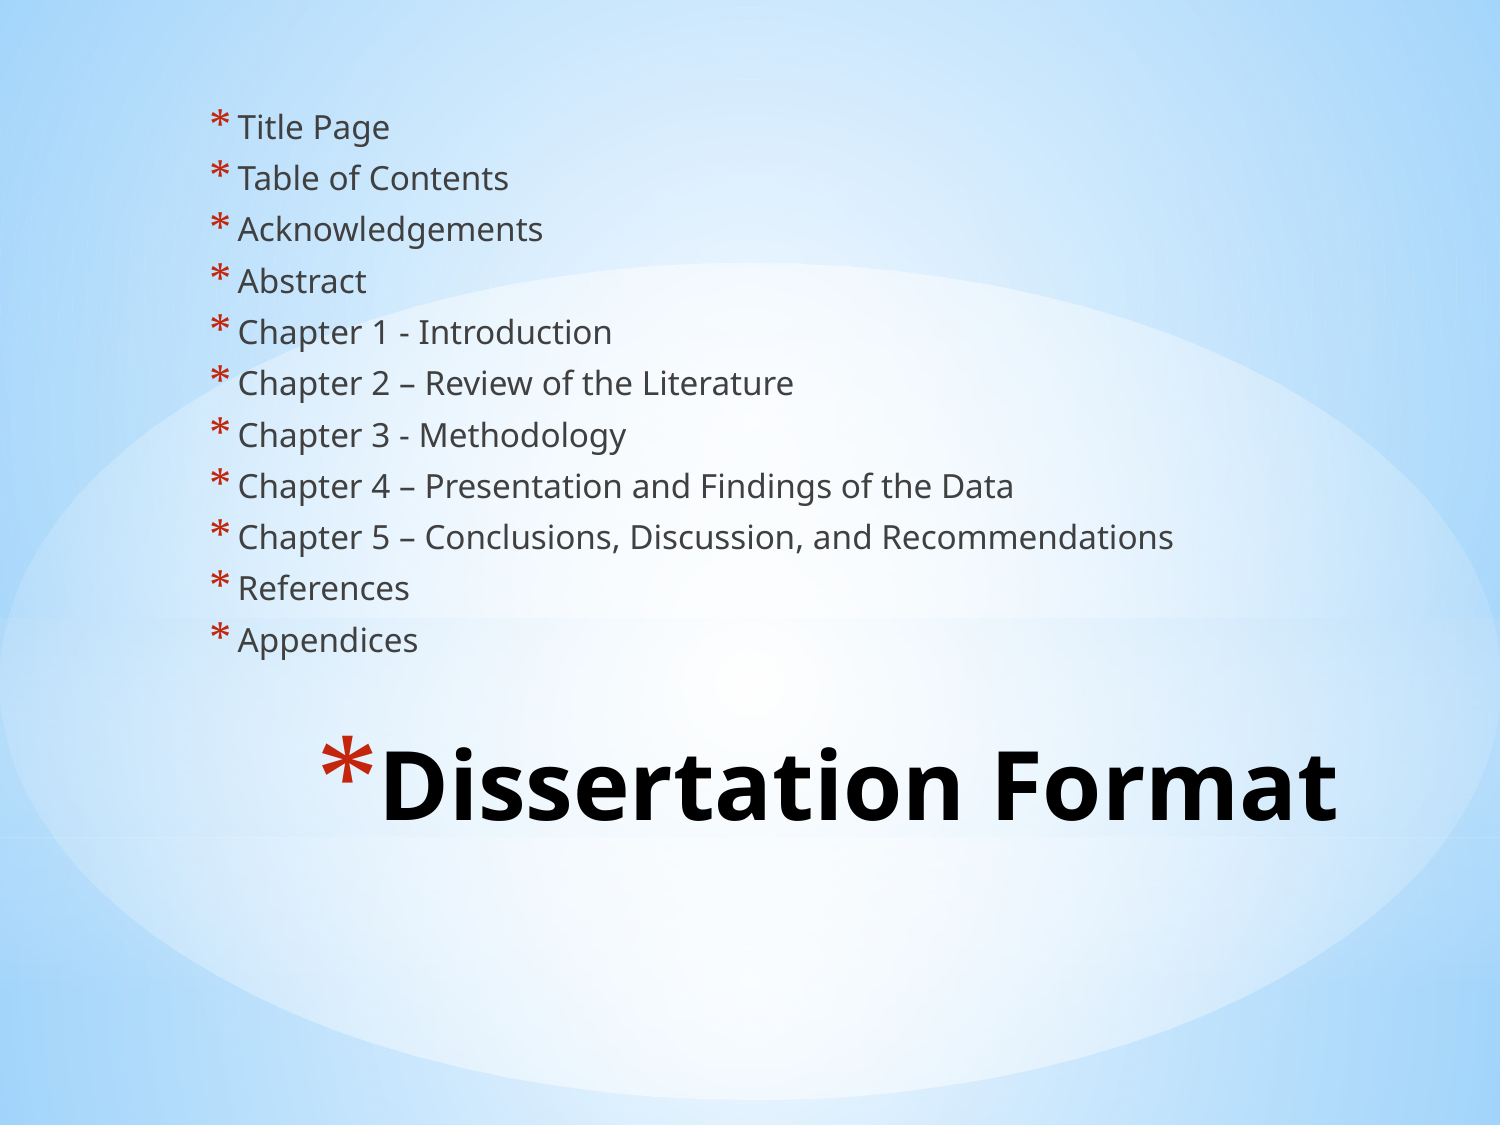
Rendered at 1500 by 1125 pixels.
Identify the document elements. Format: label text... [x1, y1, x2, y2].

list Title Page Table of Contents Acknowledgements Abstract Chapter 1 - Introduction Chapter 2 – Review of the Literature Chapter 3 - Methodology Chapter 4 – Presentation and Findings of the Data Chapter 5 – Conclusions, Discussion, and Recommendations References Appendices [187, 98, 1238, 669]
title Dissertation Format [294, 717, 1363, 905]
